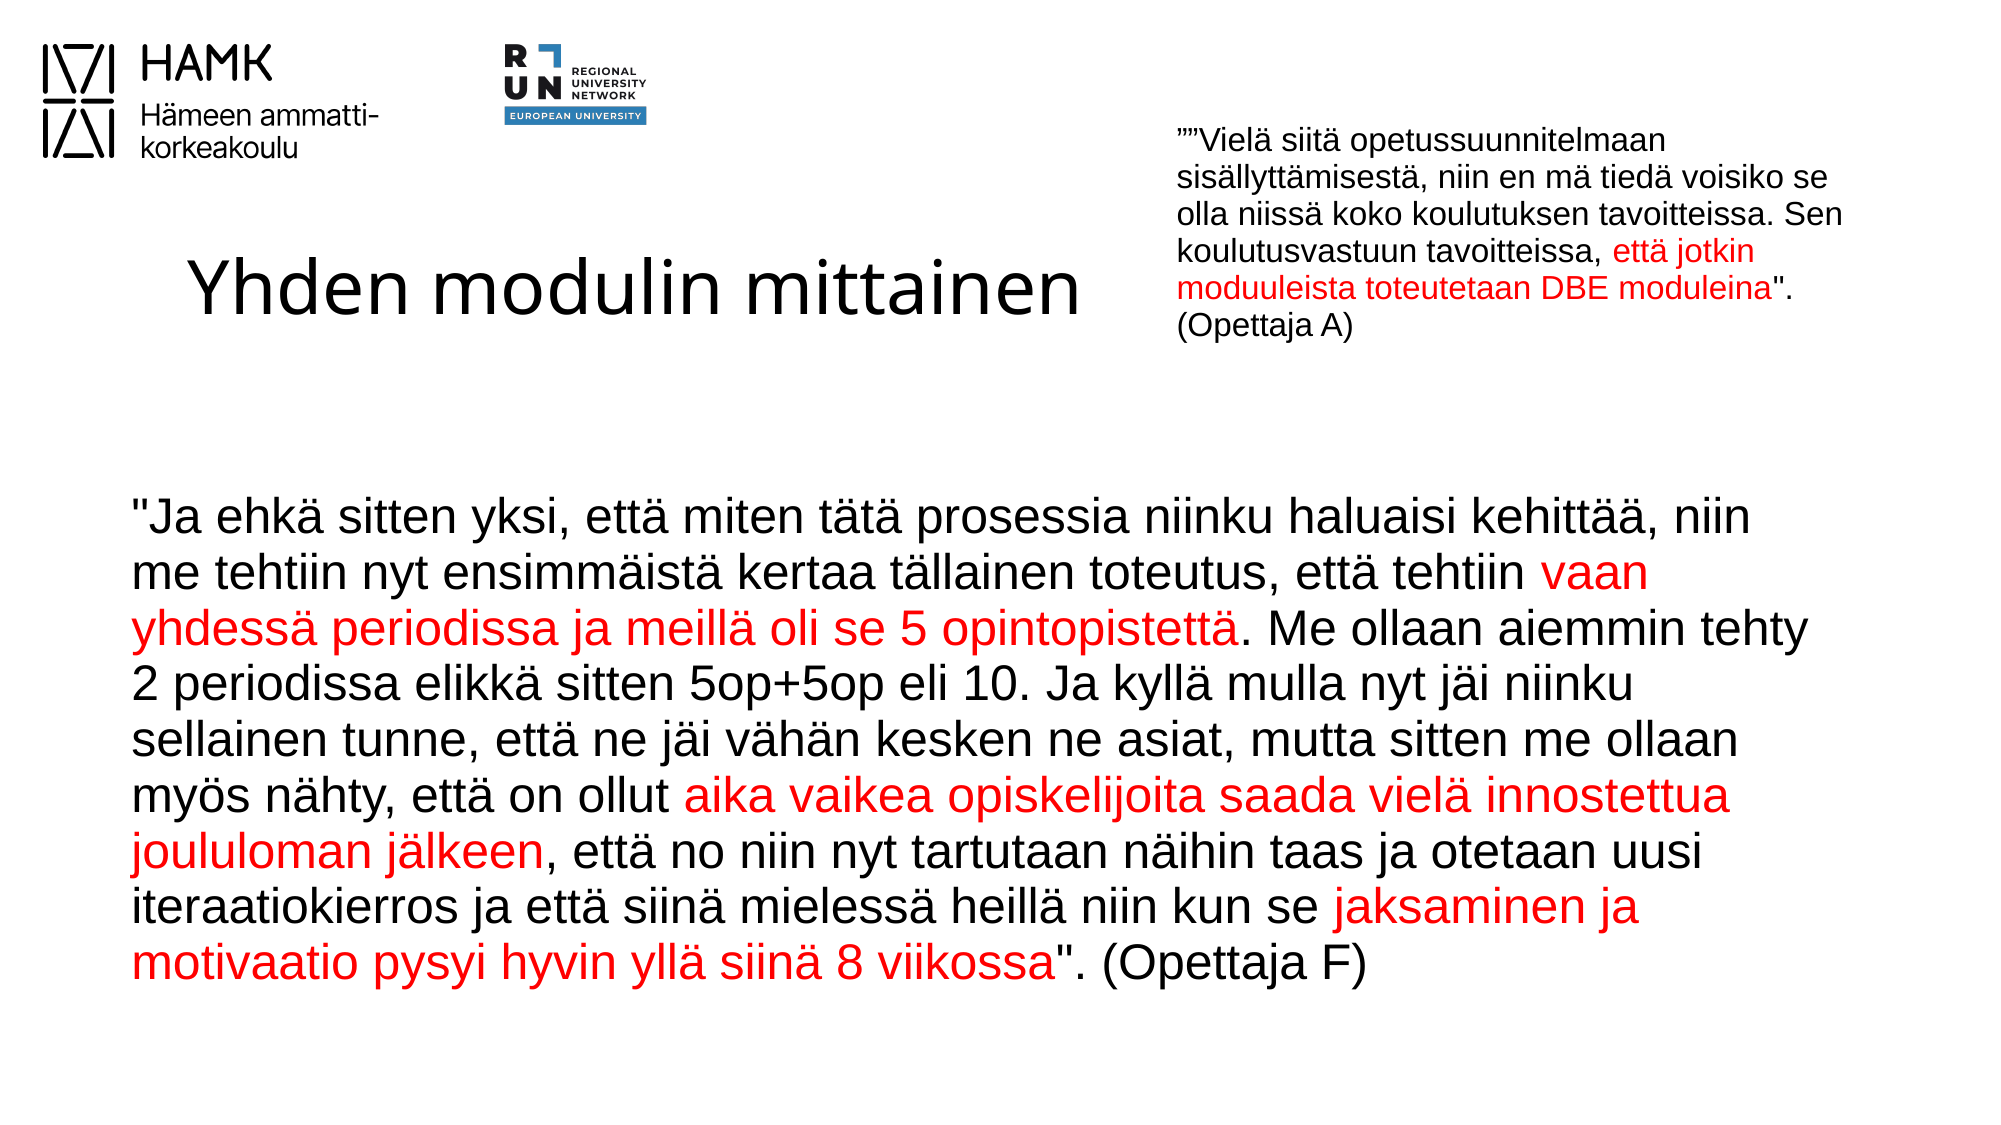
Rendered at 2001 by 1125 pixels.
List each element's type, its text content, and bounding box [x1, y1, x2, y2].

table_header ””Vielä siitä opetussuunnitelmaan sisällyttämisestä, niin en mä tiedä voisiko se olla niissä koko koulutuksen tavoitteissa. Sen koulutusvastuun tavoitteissa, että jotkin moduuleista toteutetaan DBE moduleina". (Opettaja A) [1176, 120, 1878, 351]
title Yhden modulin mittainen [172, 139, 1176, 339]
picture [24, 25, 421, 177]
table_header "Ja ehkä sitten yksi, että miten tätä prosessia niinku haluaisi kehittää, niin me tehtiin nyt ensimmäistä kertaa tällainen toteutus, että tehtiin vaan yhdessä periodissa ja meillä oli se 5 opintopistettä. Me ollaan aiemmin tehty 2 periodissa elikkä sitten 5op+5op eli 10. Ja kyllä mulla nyt jäi niinku sellainen tunne, että ne jäi vähän kesken ne asiat, mutta sitten me ollaan myös nähty, että on ollut aika vaikea opiskelijoita saada vielä innostettua joululoman jälkeen, että no niin nyt tartutaan näihin taas ja otetaan uusi iteraatiokierros ja että siinä mielessä heillä niin kun se jaksaminen ja motivaatio pysyi hyvin yllä siinä 8 viikossa". (Opettaja F) [130, 432, 1813, 998]
picture [482, 20, 669, 139]
